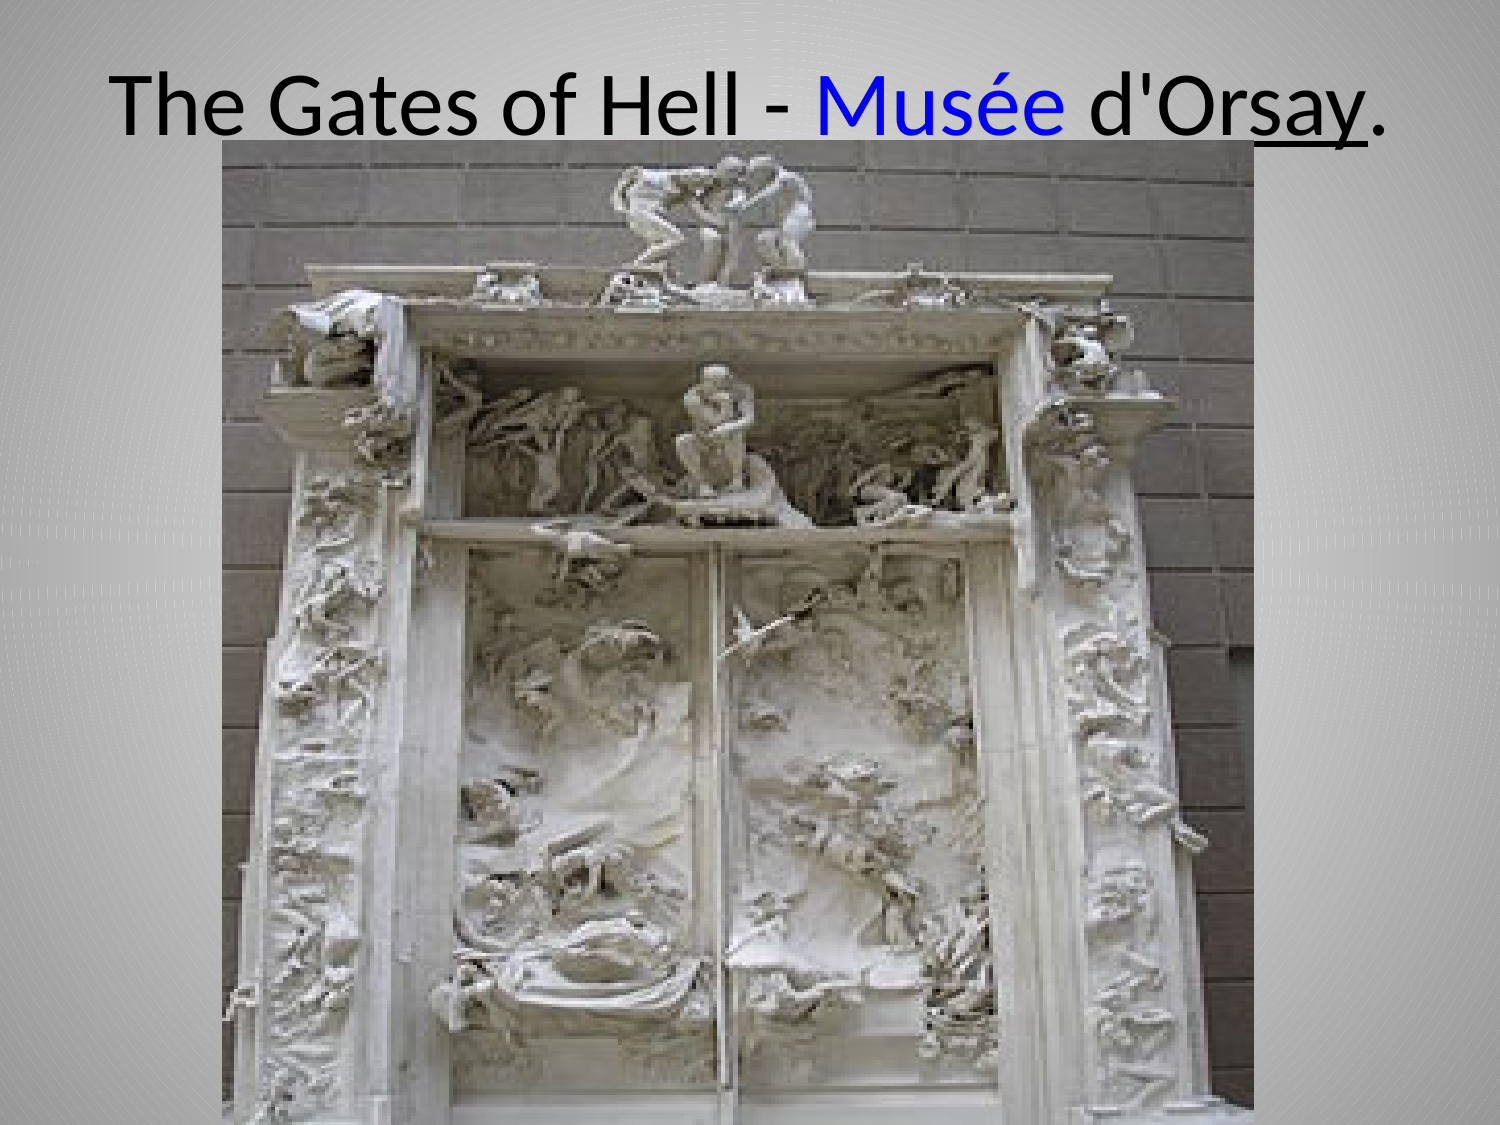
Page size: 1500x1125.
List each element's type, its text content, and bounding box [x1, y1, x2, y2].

title The Gates of Hell - Musée d'Orsay. [75, 45, 1425, 153]
picture [222, 140, 1255, 1125]
